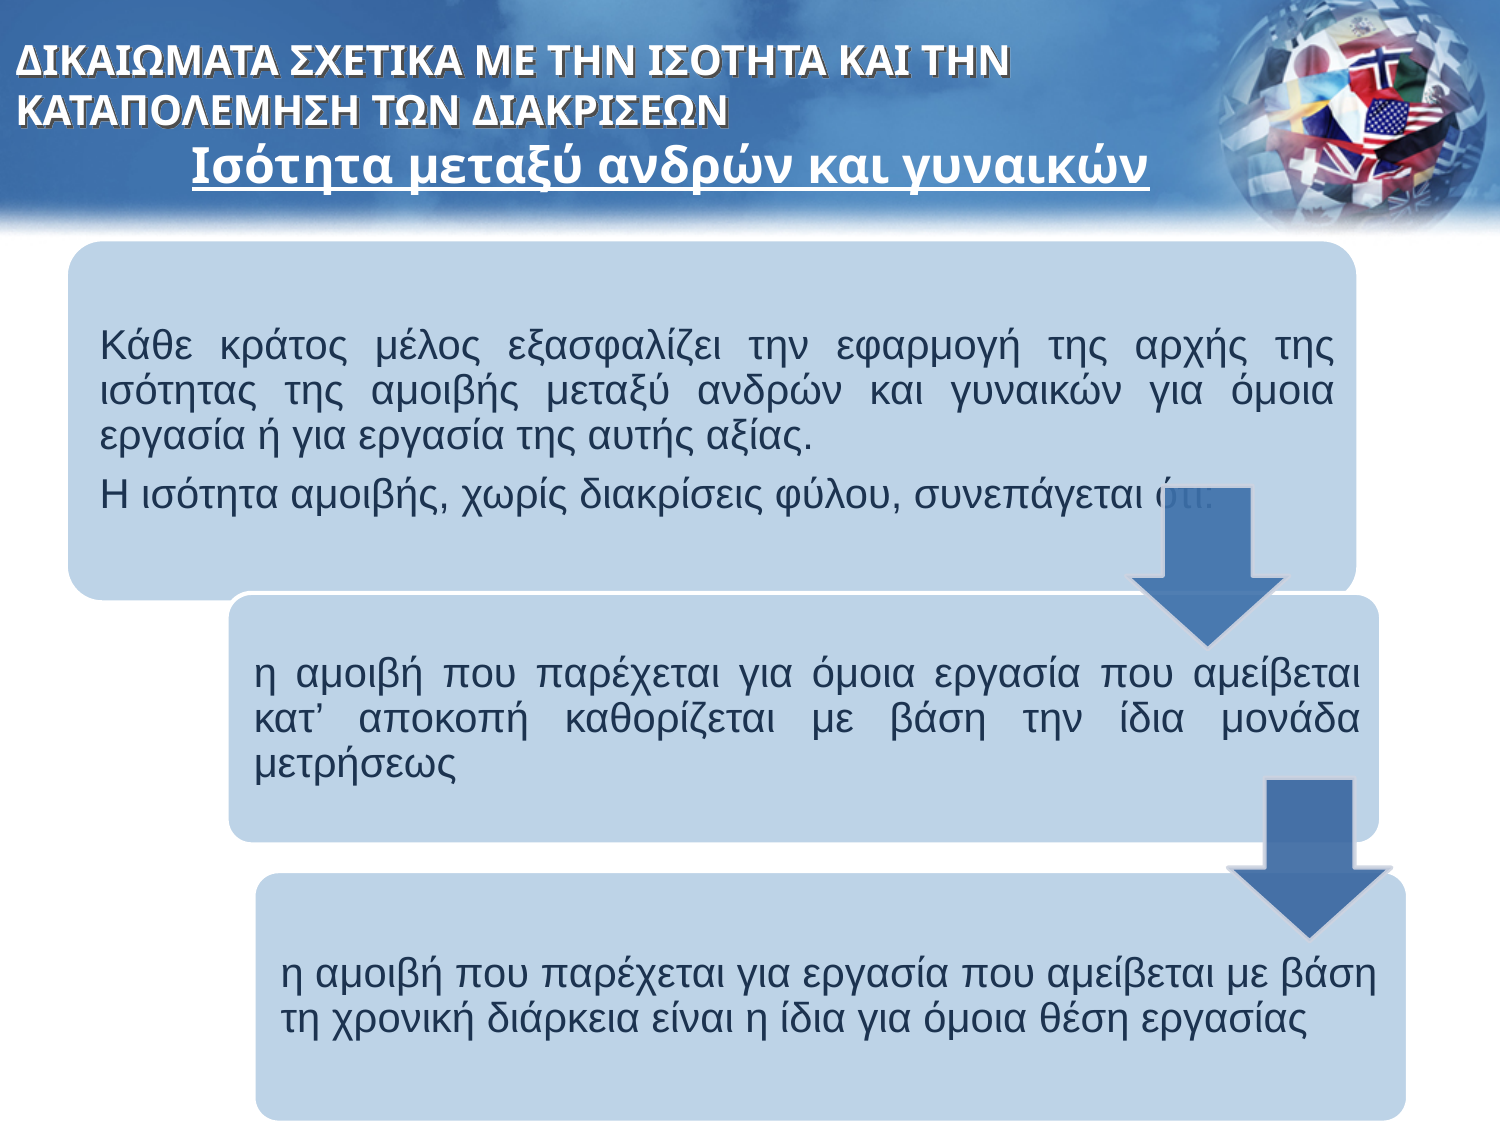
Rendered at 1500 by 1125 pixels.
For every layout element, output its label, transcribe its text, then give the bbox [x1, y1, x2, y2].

title ΔΙΚΑΙΩΜΑΤΑ ΣΧΕΤΙΚΑ ΜΕ ΤΗΝ ΙΣΟΤΗΤΑ ΚΑΙ ΤΗΝ ΚΑΤΑΠΟΛΕΜΗΣΗ ΤΩΝ ΔΙΑΚΡΙΣΕΩΝ [0, 30, 1347, 138]
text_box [100, 266, 1459, 1107]
text_box Ισότητα μεταξύ ανδρών και γυναικών [177, 126, 1170, 201]
picture [0, 0, 1500, 1125]
